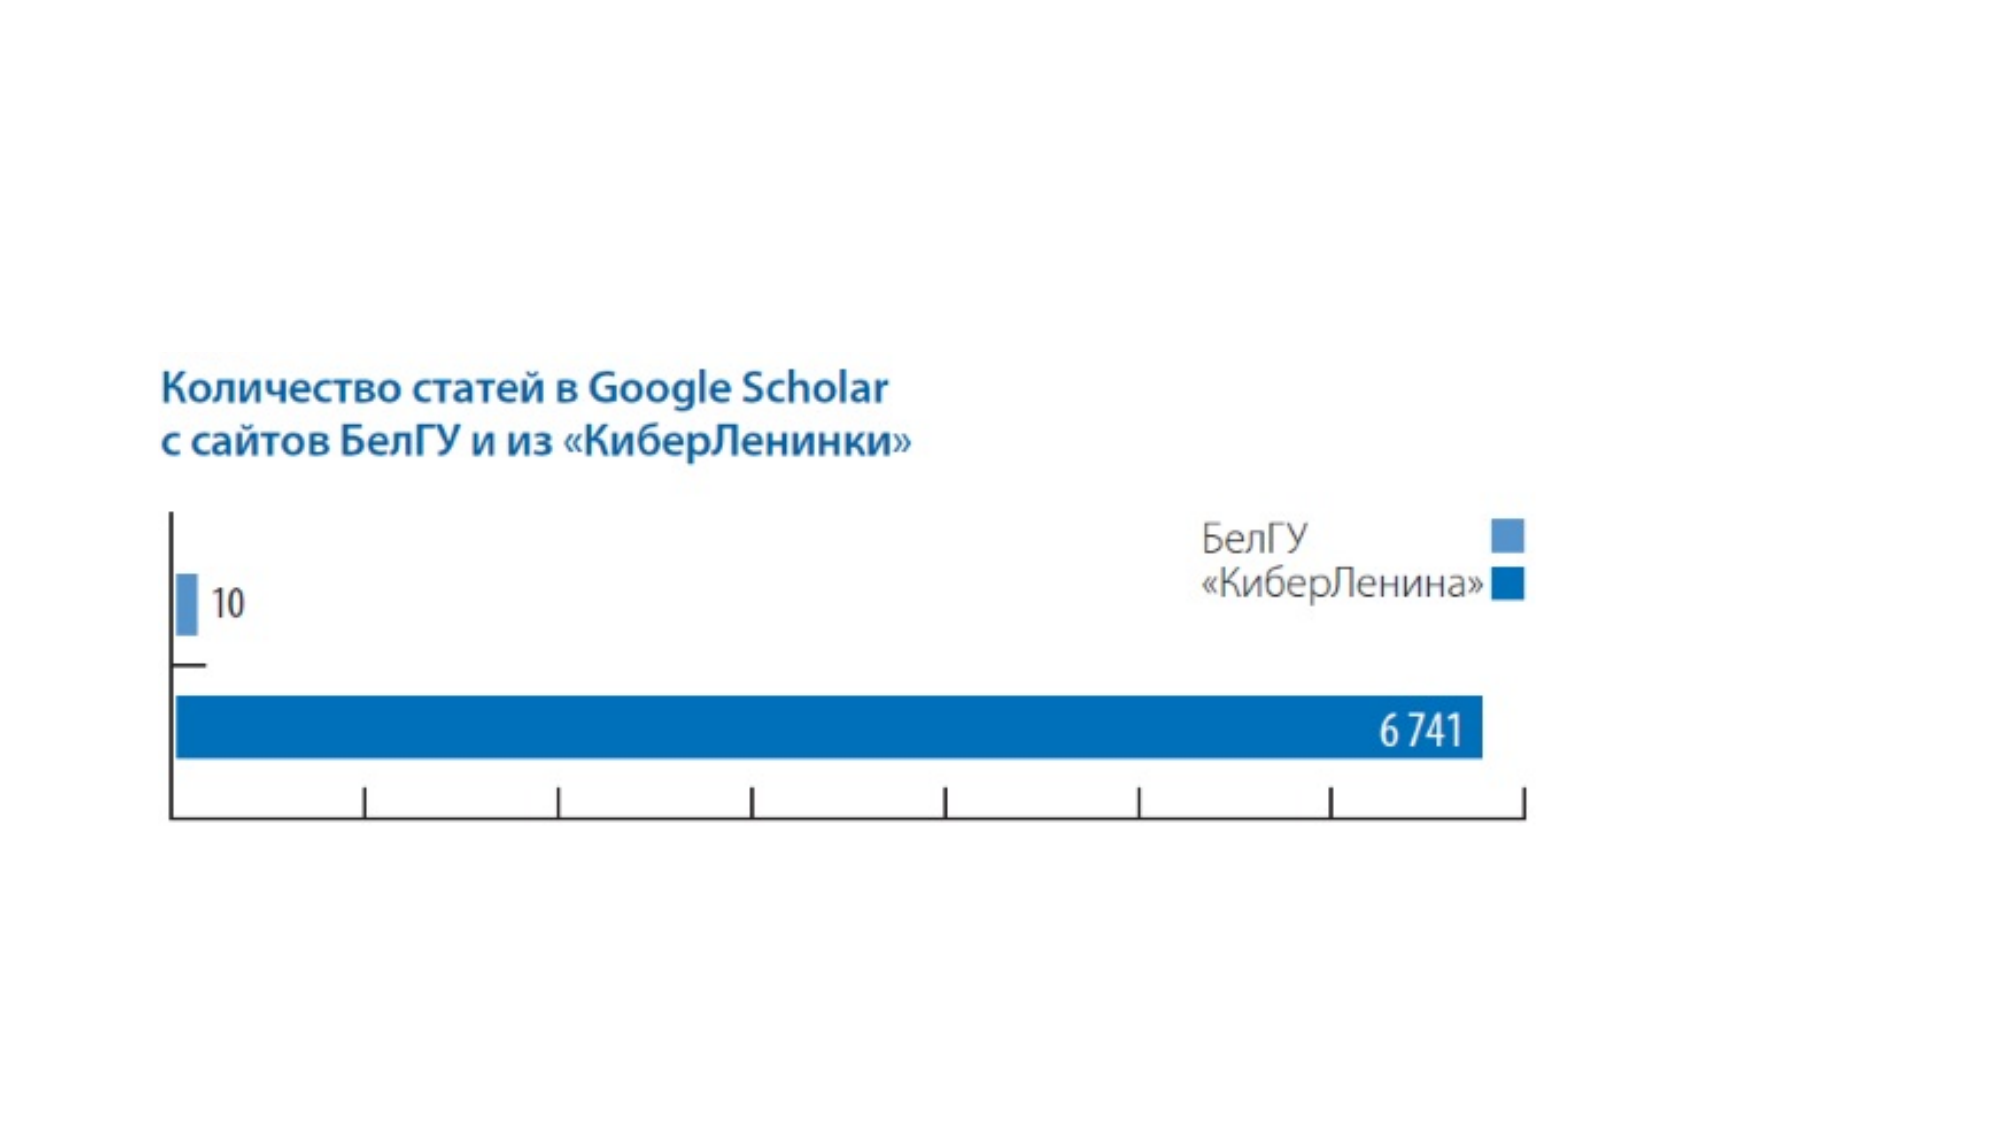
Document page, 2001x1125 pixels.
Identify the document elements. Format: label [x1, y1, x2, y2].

list [158, 351, 1536, 832]
